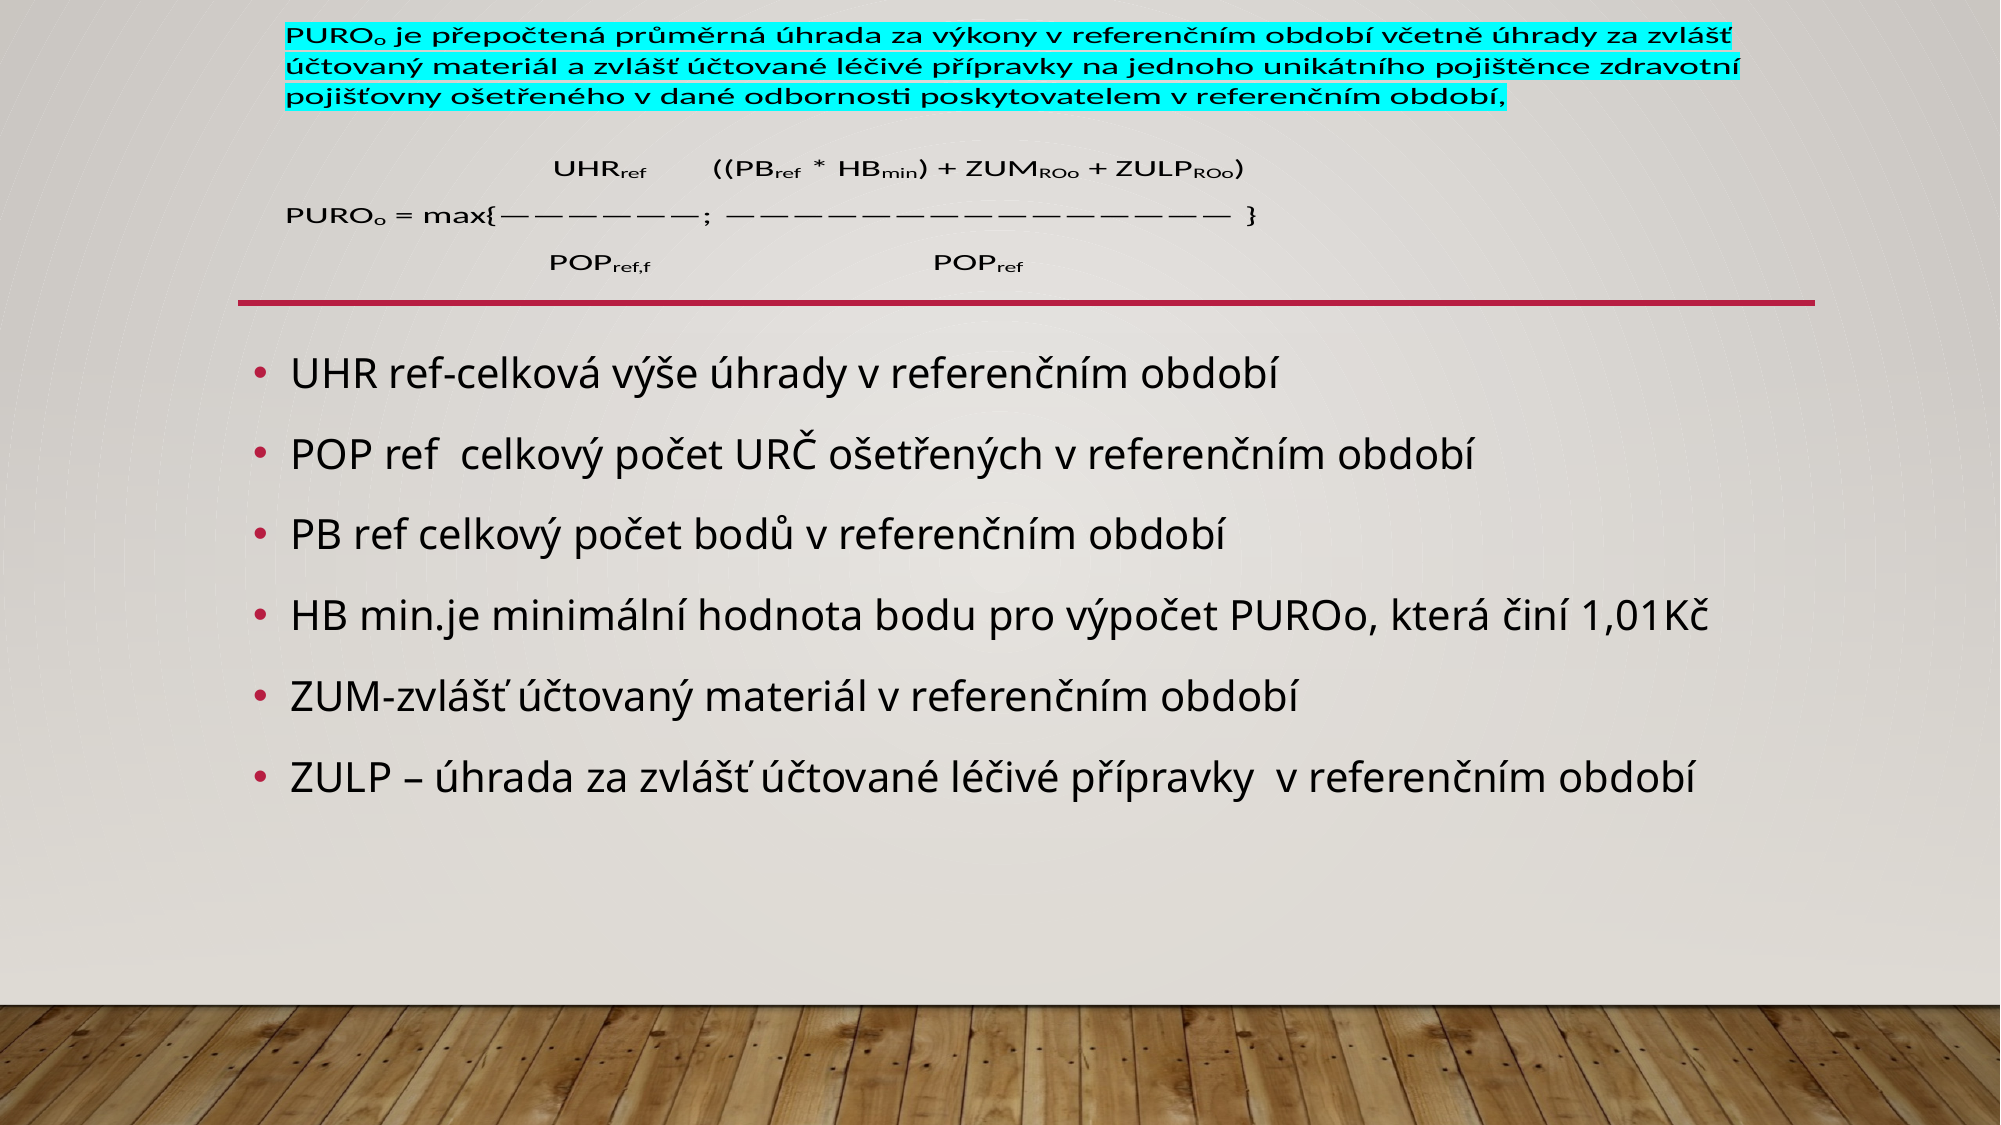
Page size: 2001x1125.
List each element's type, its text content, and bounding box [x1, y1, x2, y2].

picture [260, 21, 1834, 296]
picture [0, 1005, 2000, 1125]
list UHR ref-celková výše úhrady v referenčním období POP ref celkový počet URČ ošetřených v referenčním období PB ref celkový počet bodů v referenčním období HB min.je minimální hodnota bodu pro výpočet PUROo, která činí 1,01Kč ZUM-zvlášť účtovaný materiál v referenčním období ZULP – úhrada za zvlášť účtované léčivé přípravky v referenčním období [238, 329, 1814, 897]
